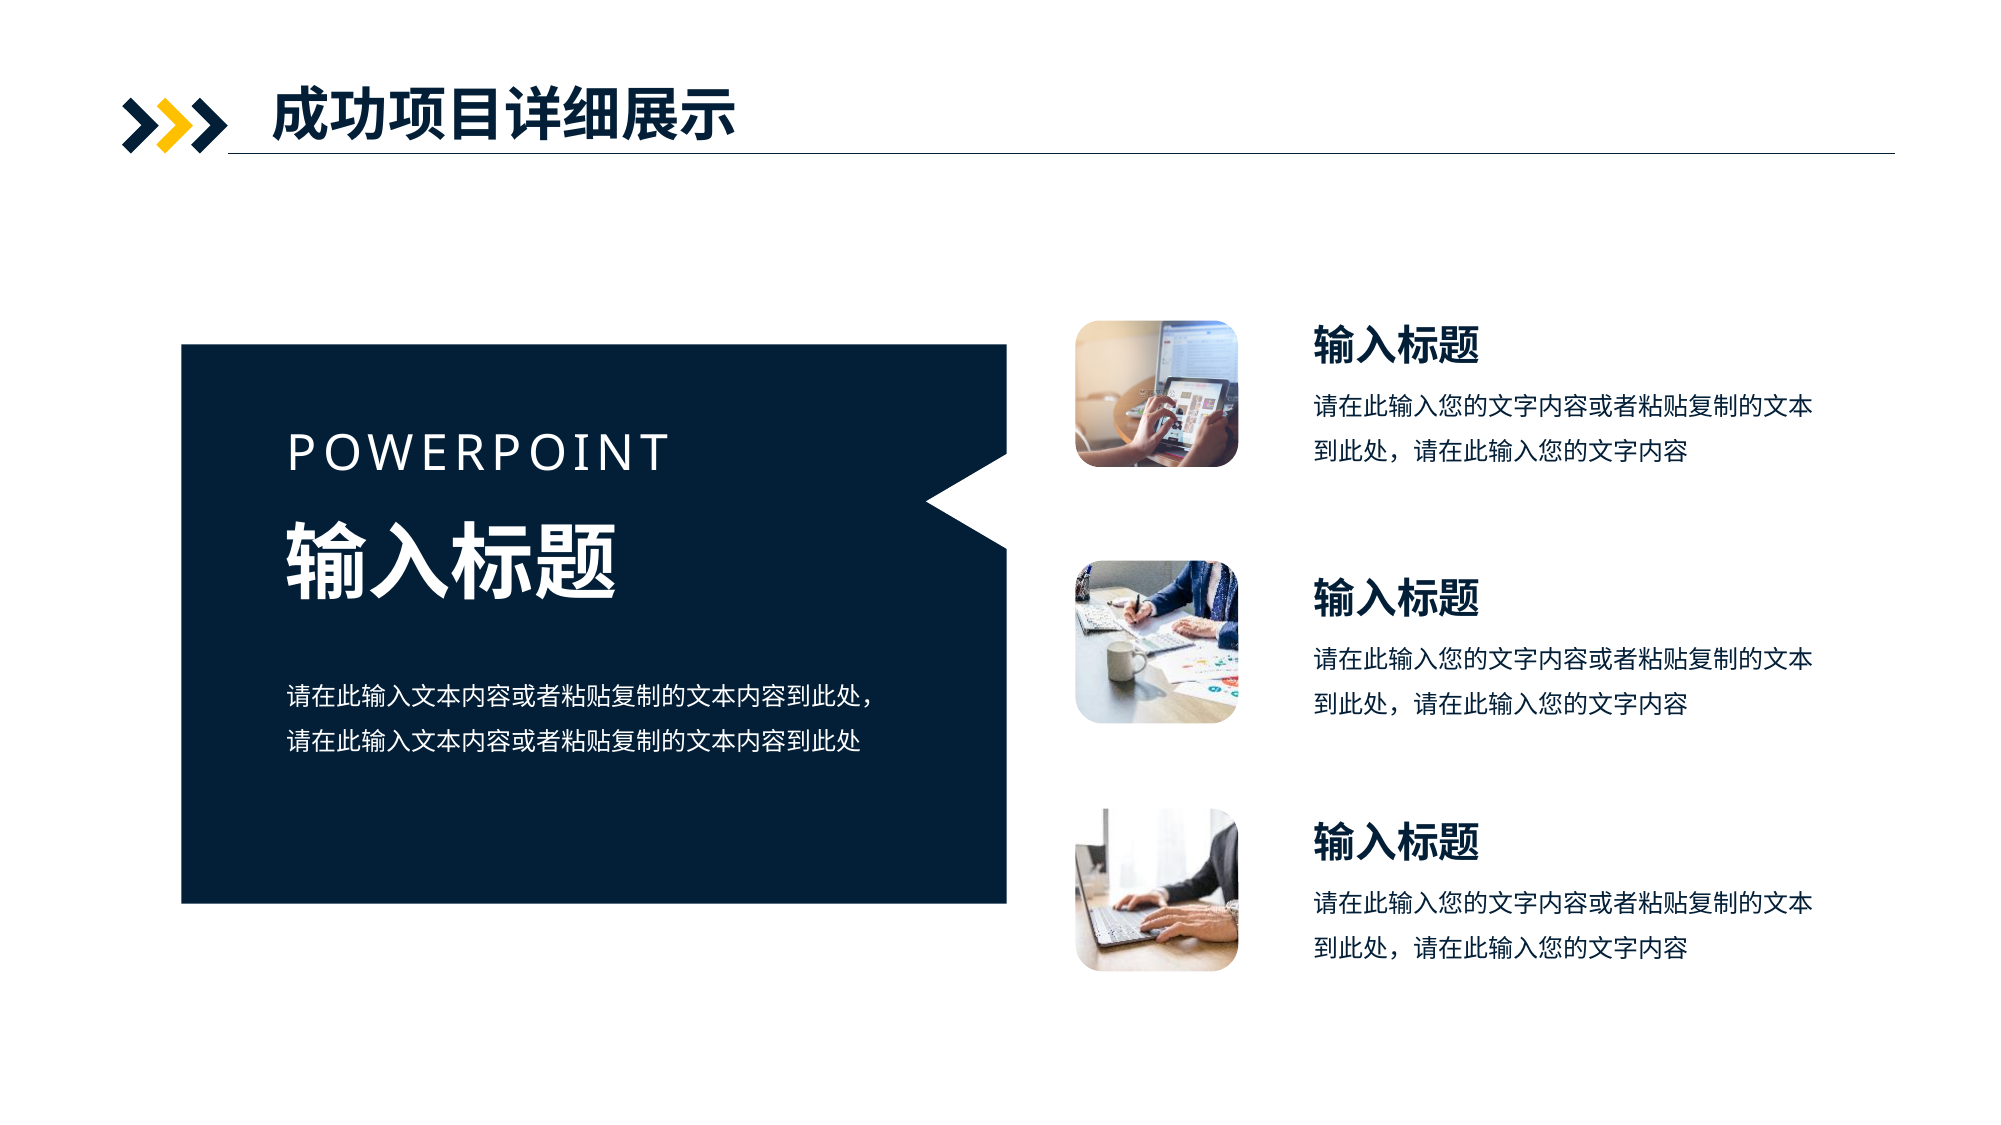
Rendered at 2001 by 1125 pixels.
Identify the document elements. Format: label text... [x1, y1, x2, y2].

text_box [181, 344, 1007, 904]
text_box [121, 97, 1895, 154]
text_box 成功项目详细展示 [260, 71, 788, 97]
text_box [1075, 808, 1846, 972]
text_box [1075, 560, 1846, 724]
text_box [1075, 311, 1846, 470]
